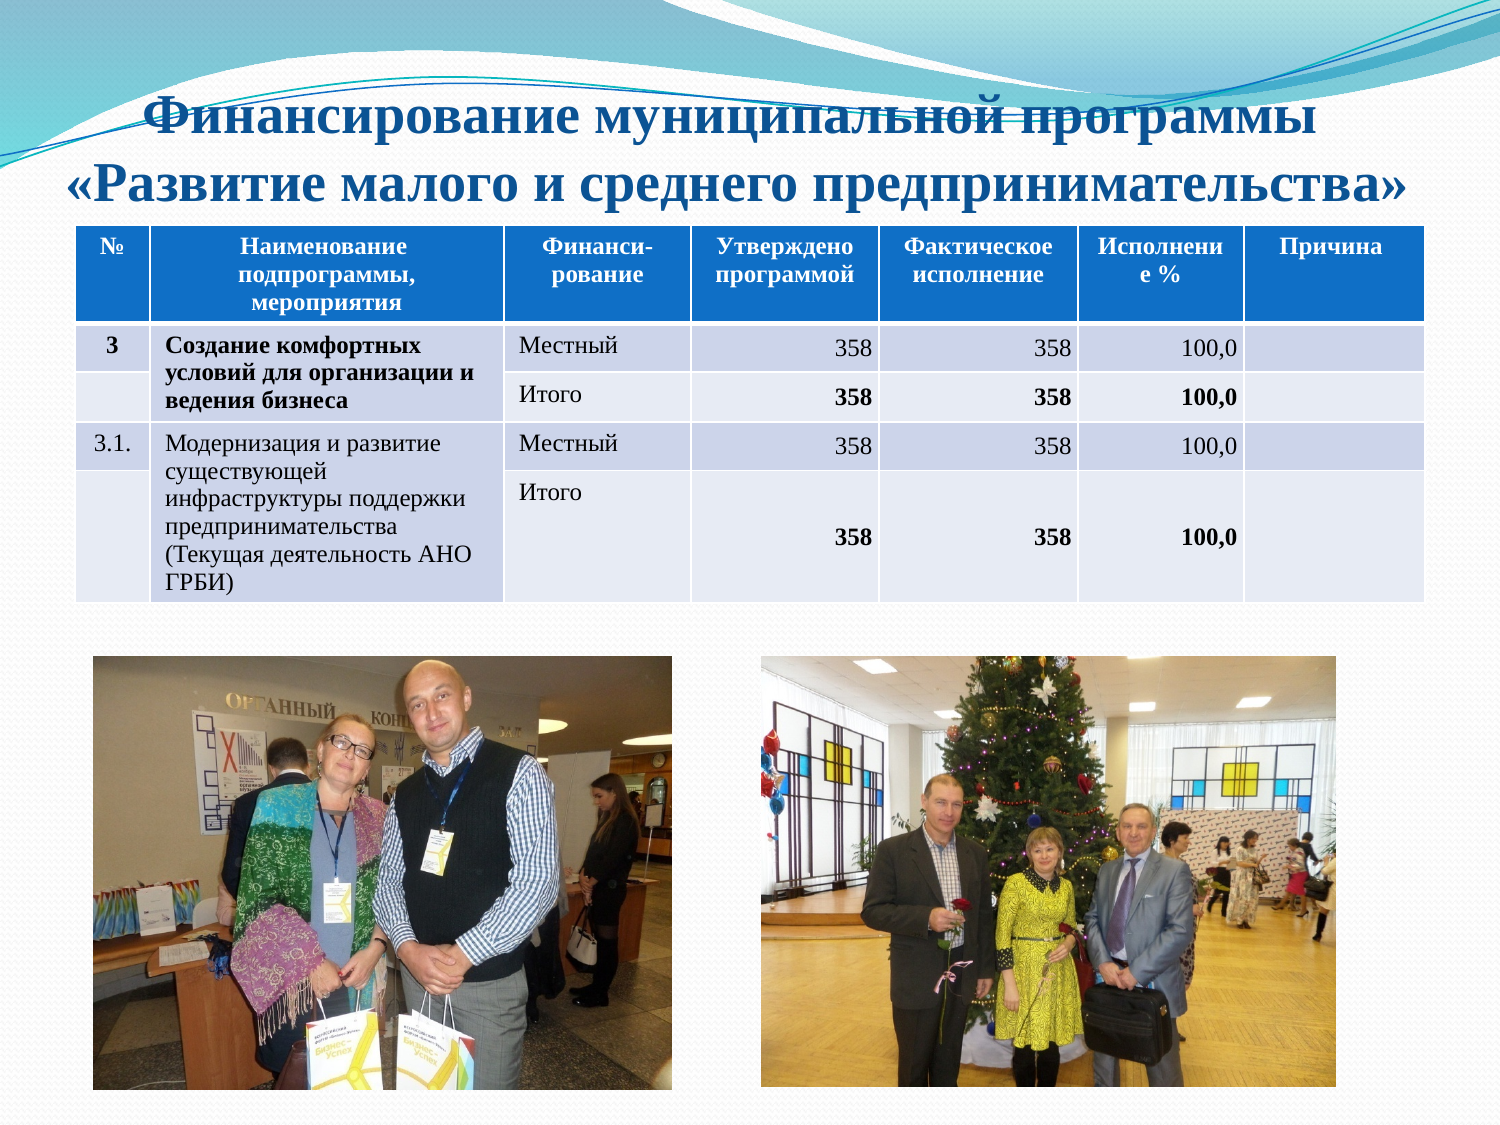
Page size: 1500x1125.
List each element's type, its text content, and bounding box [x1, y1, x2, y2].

table_header Исполнение % [1079, 226, 1243, 321]
table_header Наименование подпрограммы, мероприятия [151, 226, 503, 321]
table_cell [1245, 373, 1424, 421]
table_cell [76, 373, 149, 421]
table_cell Местный [505, 423, 690, 470]
table_cell [1245, 471, 1424, 602]
table_header Утверждено программой [692, 226, 878, 321]
table_cell Местный [505, 326, 690, 371]
table_cell Создание комфортных условий для организации и ведения бизнеса [151, 326, 503, 421]
picture [761, 656, 1337, 1088]
table_cell 358 [692, 423, 878, 470]
table_cell 358 [692, 471, 878, 602]
table_cell 358 [880, 373, 1077, 421]
table_cell 358 [692, 373, 878, 421]
table_cell 3 [76, 326, 149, 371]
table_cell [1245, 326, 1424, 371]
table_cell 358 [880, 326, 1077, 371]
table_cell 100,0 [1079, 373, 1243, 421]
table_header № [76, 226, 149, 321]
table_cell Модернизация и развитие существующей инфраструктуры поддержки предпринимательства (Текущая деятельность АНО ГРБИ) [151, 423, 503, 602]
table_cell 100,0 [1079, 471, 1243, 602]
picture [93, 655, 673, 1091]
table_header Фактическое исполнение [880, 226, 1077, 321]
table_cell [76, 471, 149, 602]
table_cell 100,0 [1079, 326, 1243, 371]
table_header Причина [1245, 226, 1424, 321]
table_cell 3.1. [76, 423, 149, 470]
table_cell 358 [692, 326, 878, 371]
table_cell 358 [880, 423, 1077, 470]
table_cell [1245, 423, 1424, 470]
table_header Финанси-рование [505, 226, 690, 321]
table_cell Итого [505, 373, 690, 421]
table_cell 100,0 [1079, 423, 1243, 470]
table_cell Итого [505, 471, 690, 602]
table_cell 358 [880, 471, 1077, 602]
title Финансирование муниципальной программы «Развитие малого и среднего предпринимательства» [49, 115, 1426, 213]
